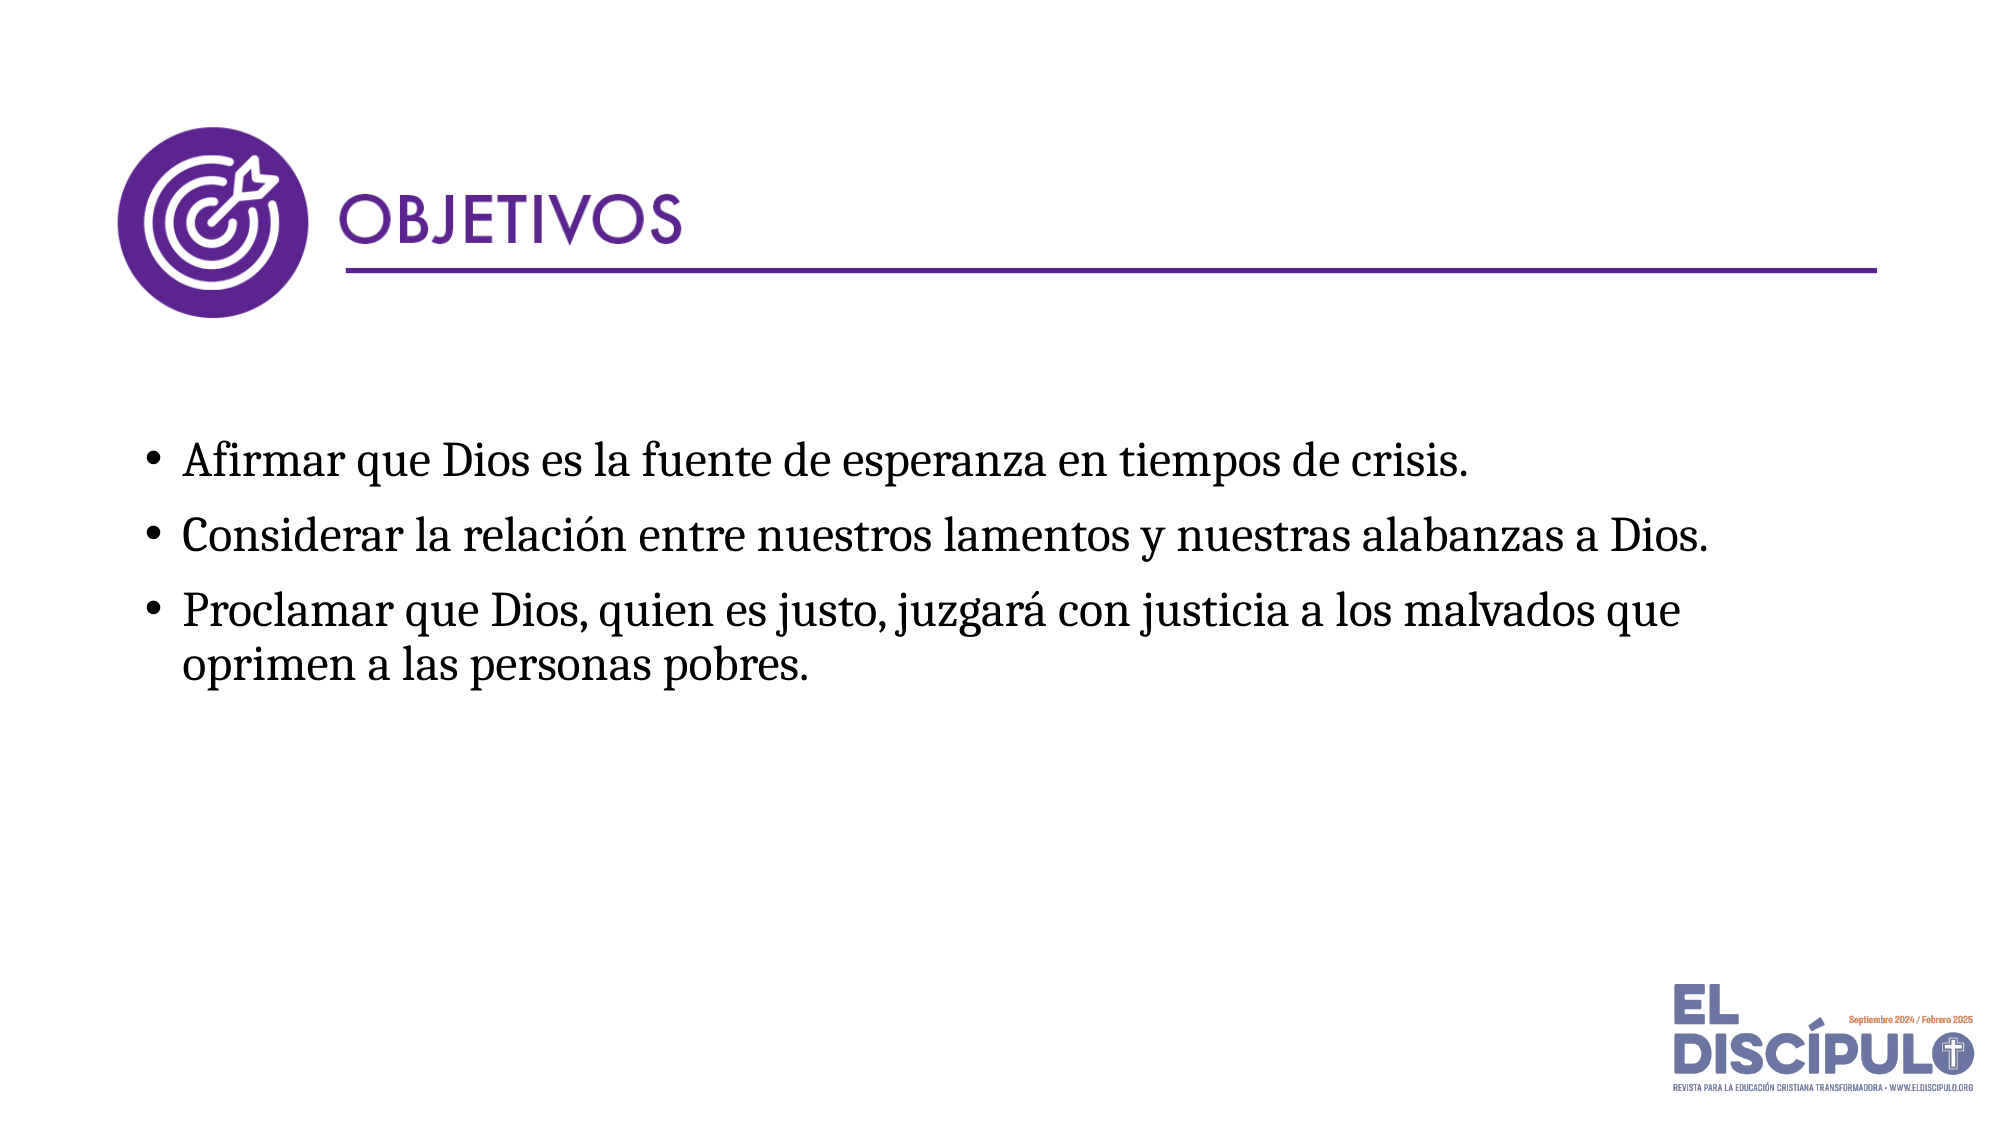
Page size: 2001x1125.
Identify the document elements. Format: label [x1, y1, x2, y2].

picture [0, 0, 2000, 965]
picture [1673, 984, 1975, 1093]
